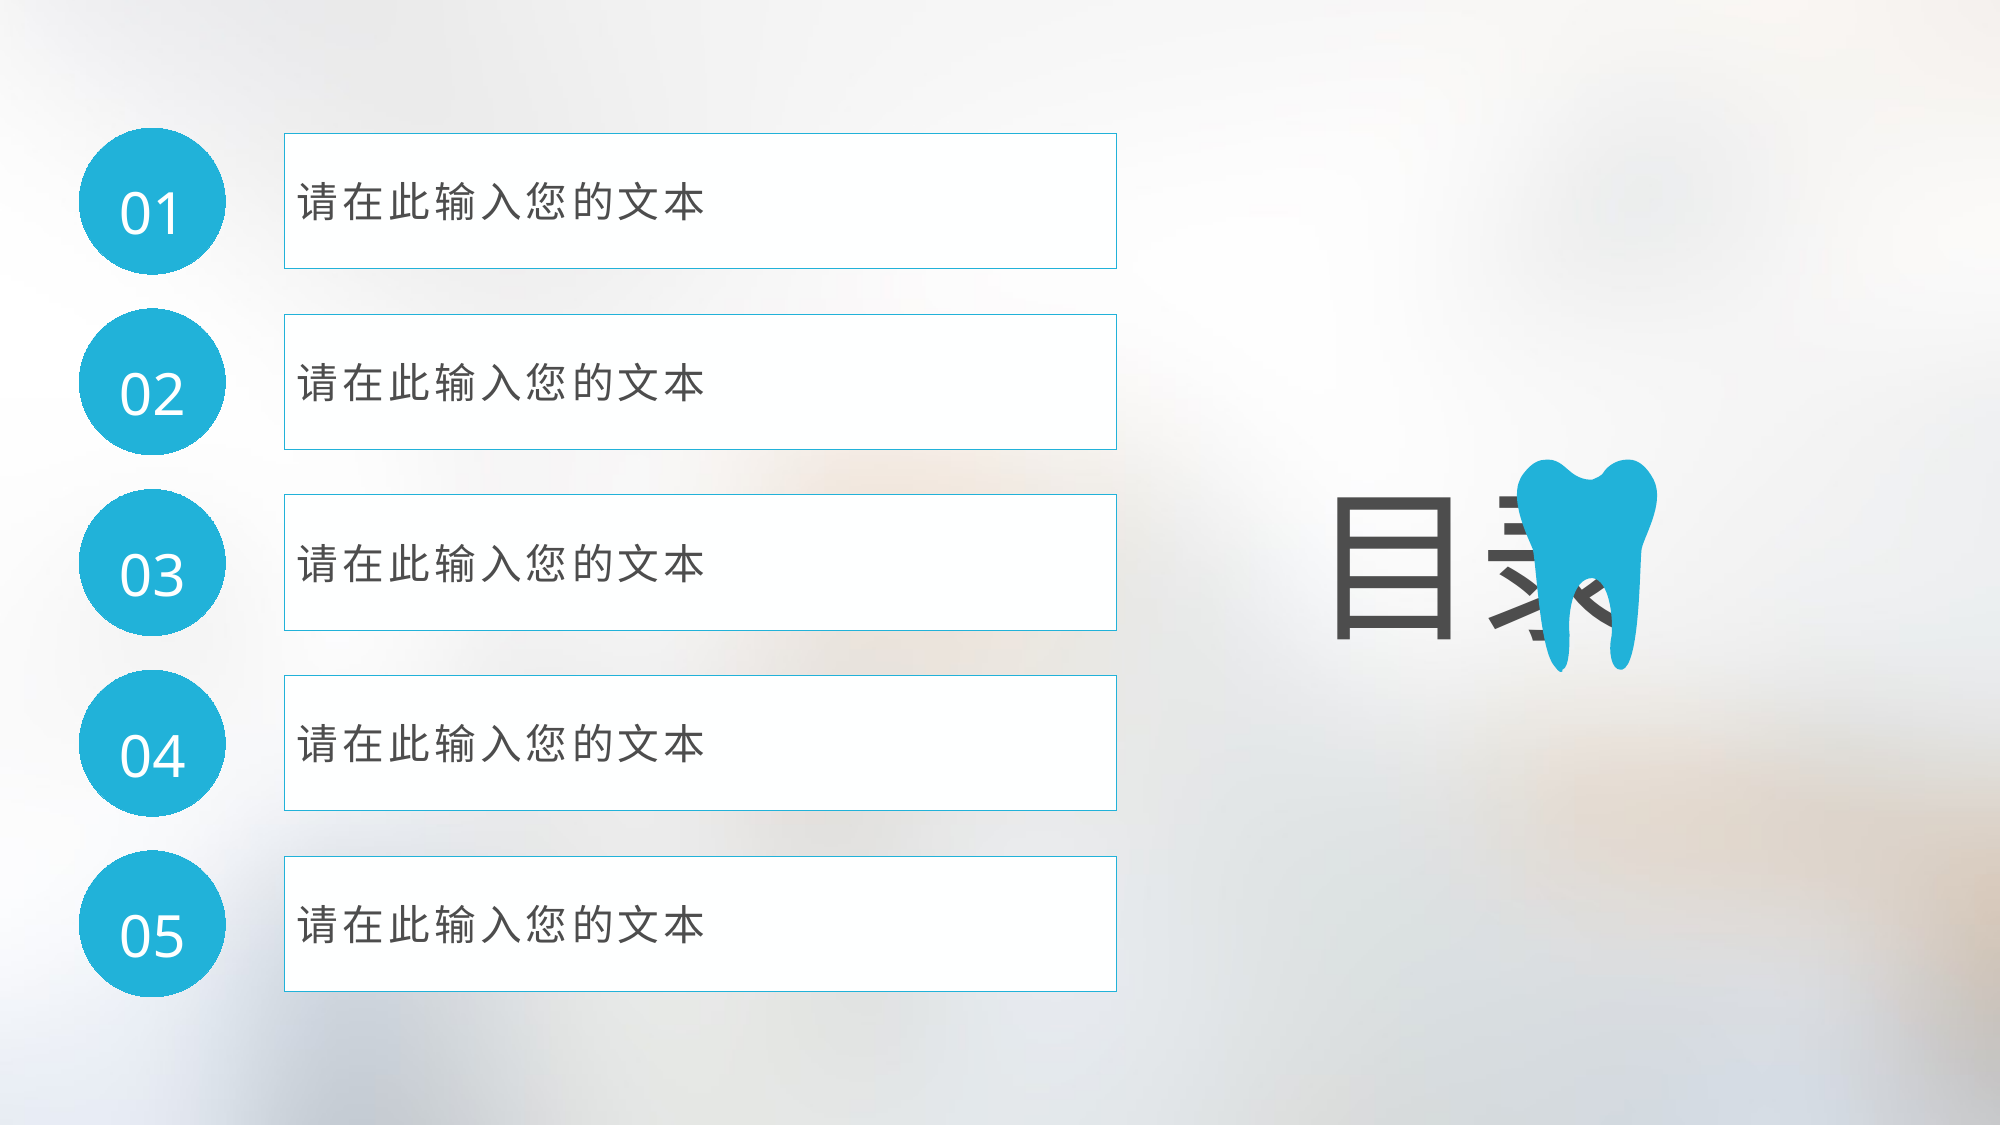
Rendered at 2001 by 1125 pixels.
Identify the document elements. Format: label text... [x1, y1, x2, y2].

text_box 04 [79, 670, 226, 817]
text_box 请在此输入您的文本 [284, 314, 1117, 450]
text_box 请在此输入您的文本 [284, 133, 1117, 269]
text_box 01 [79, 128, 226, 275]
text_box [1516, 459, 1658, 672]
text_box 目录 [1296, 452, 1887, 668]
text_box 请在此输入您的文本 [284, 494, 1117, 631]
text_box 02 [79, 308, 226, 455]
text_box 请在此输入您的文本 [284, 675, 1117, 811]
text_box 03 [79, 489, 226, 636]
text_box 请在此输入您的文本 [284, 856, 1117, 992]
text_box 05 [79, 850, 226, 997]
picture [0, 0, 2000, 1125]
